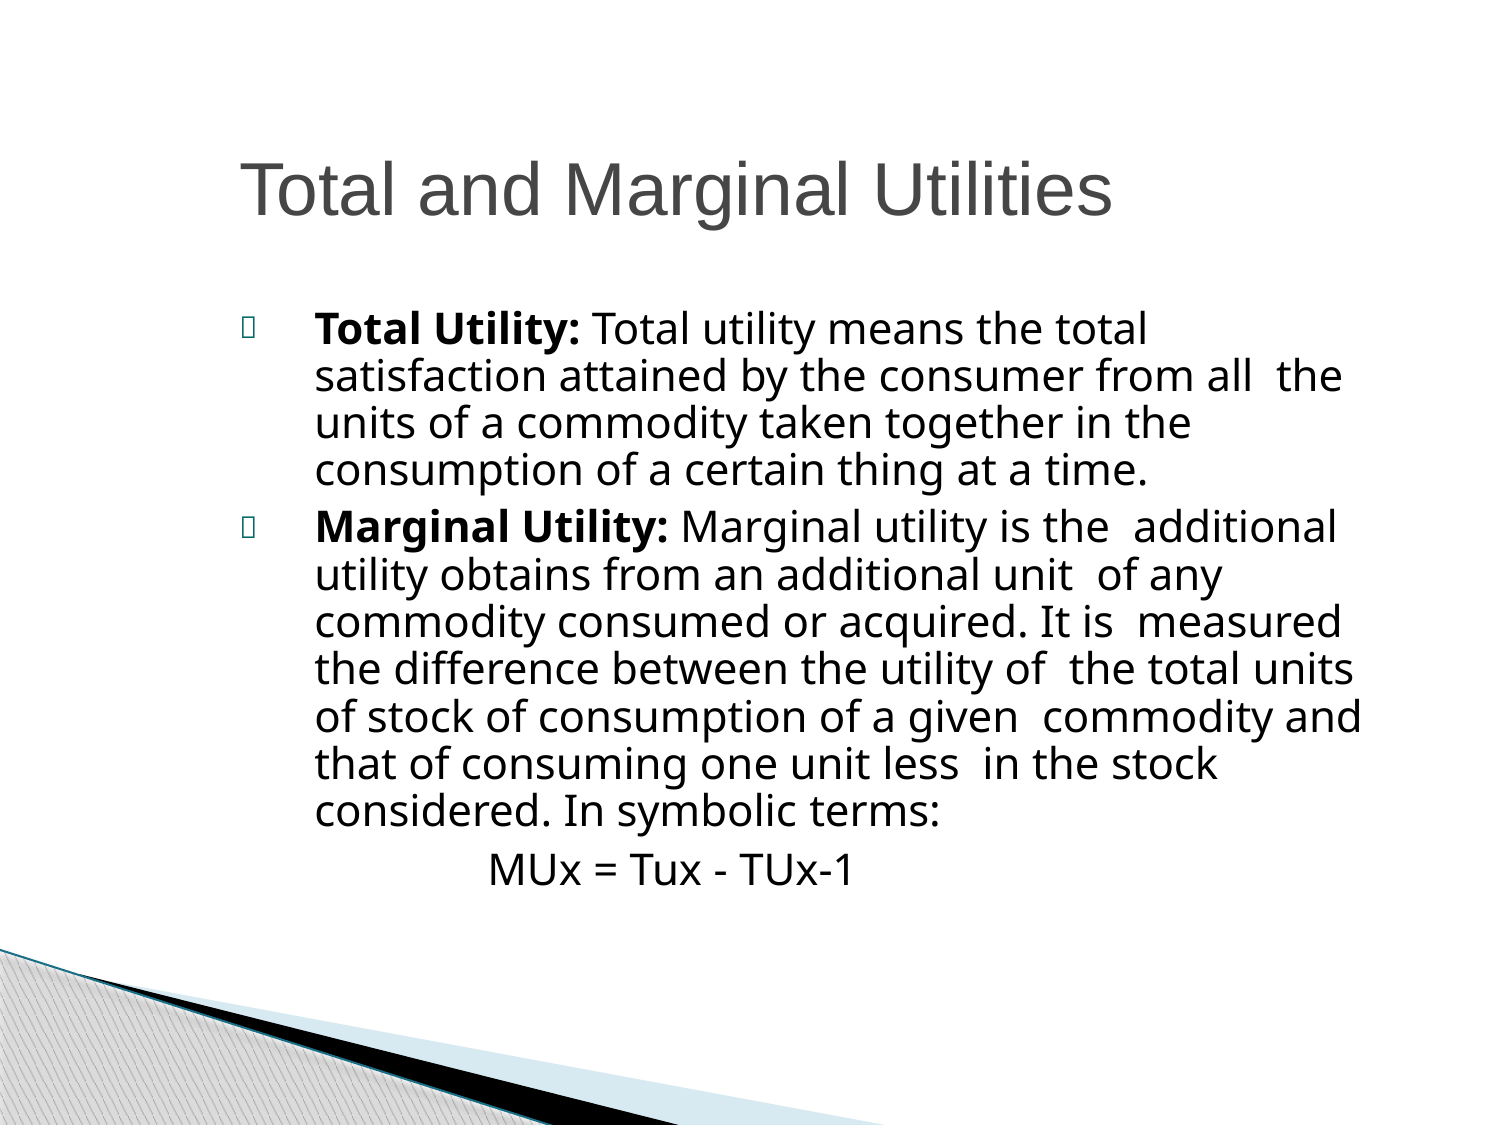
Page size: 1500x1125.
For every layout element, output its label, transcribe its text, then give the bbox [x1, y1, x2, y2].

text_box Total Utility: Total utility means the total satisfaction attained by the consumer from all the units of a commodity taken together in the consumption of a certain thing at a time. Marginal Utility: Marginal utility is the additional utility obtains from an additional unit of any commodity consumed or acquired. It is measured the difference between the utility of the total units of stock of consumption of a given commodity and that of consuming one unit less in the stock considered. In symbolic terms: MUx = Tux - TUx-1 [312, 300, 1401, 894]
text_box  [237, 506, 265, 545]
title Total and Marginal Utilities [237, 89, 1126, 280]
text_box  [237, 306, 265, 345]
